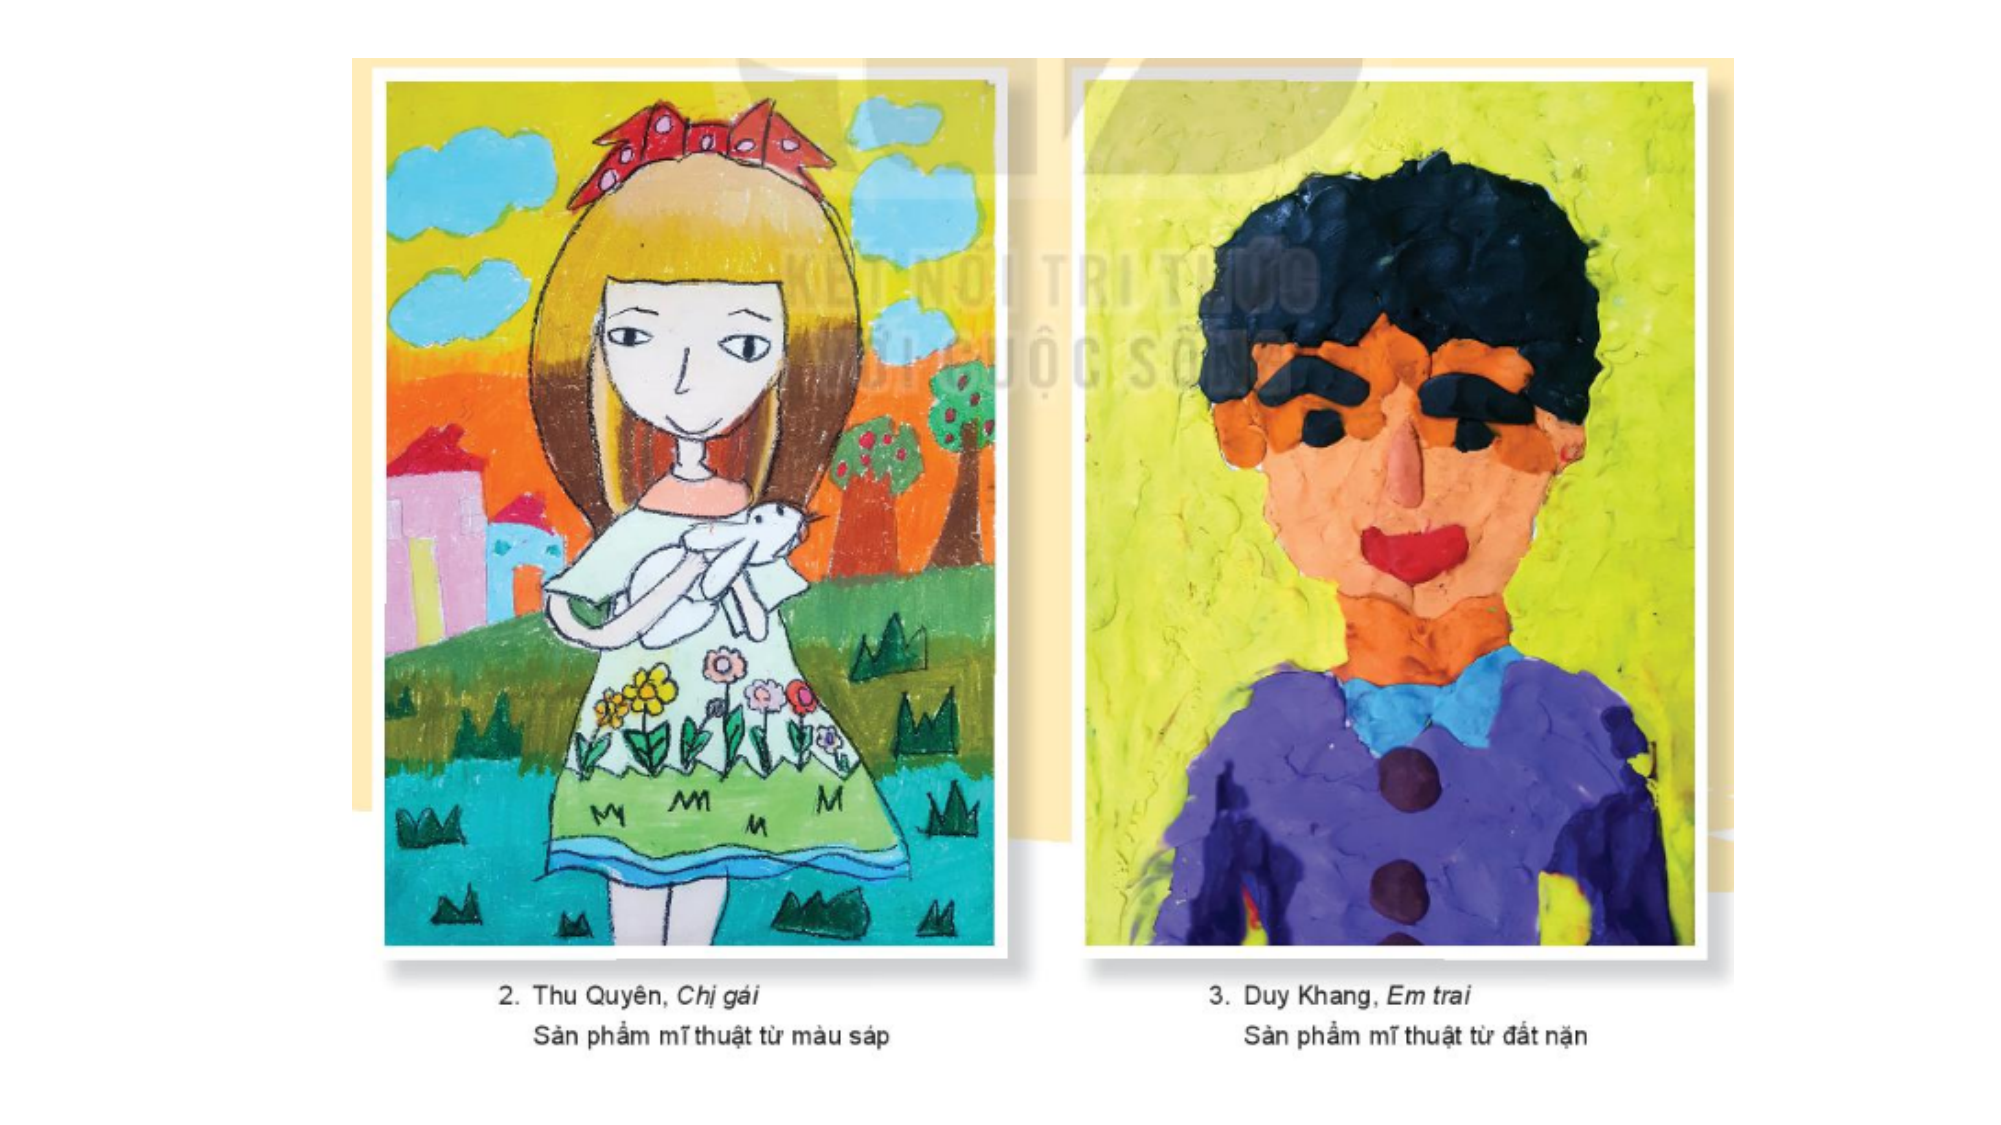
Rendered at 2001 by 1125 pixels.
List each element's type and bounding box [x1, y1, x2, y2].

picture [352, 58, 1734, 1062]
